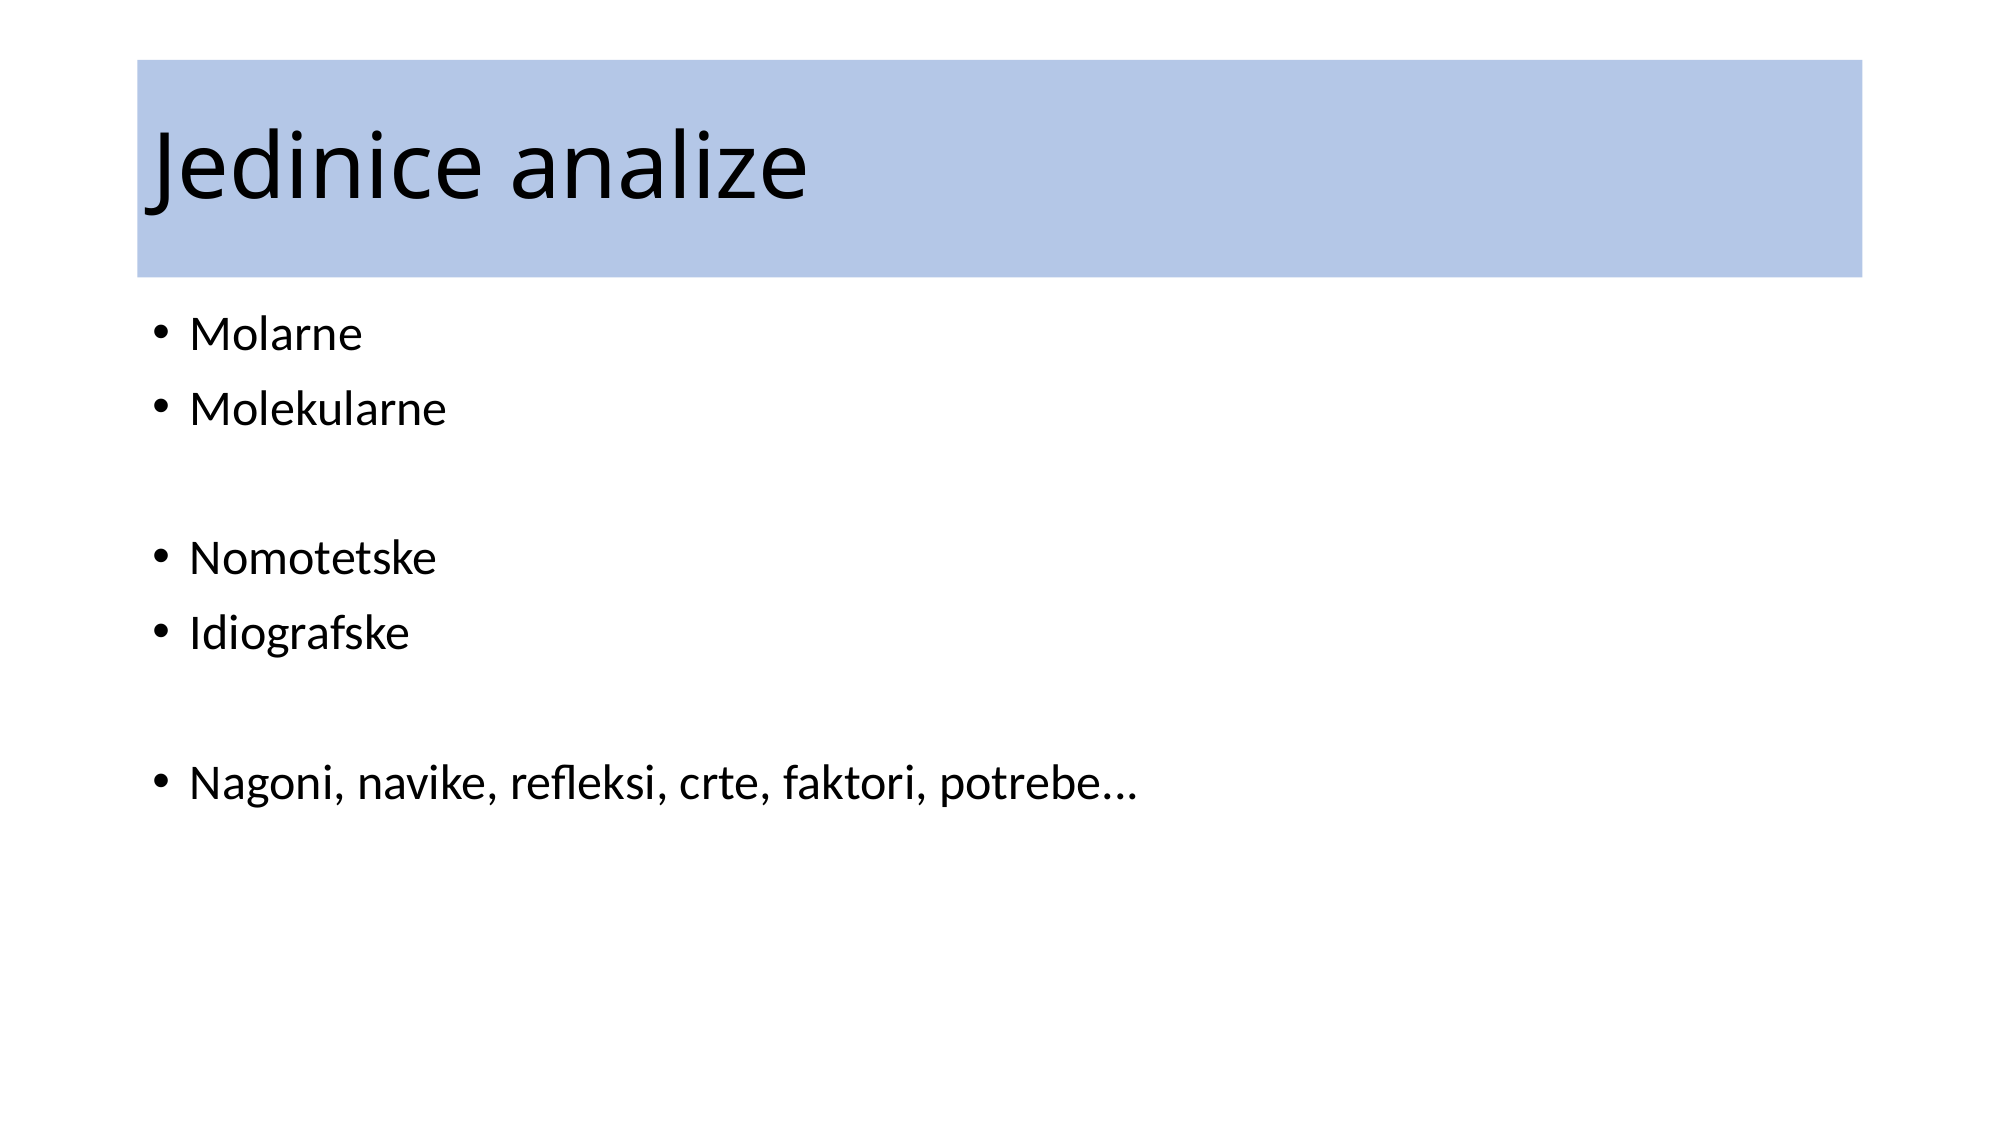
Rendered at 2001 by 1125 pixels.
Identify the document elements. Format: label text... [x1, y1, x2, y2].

title Jedinice analize [137, 59, 1863, 278]
list Molarne Molekularne Nomotetske Idiografske Nagoni, navike, refleksi, crte, faktori, potrebe... [137, 299, 1863, 1014]
